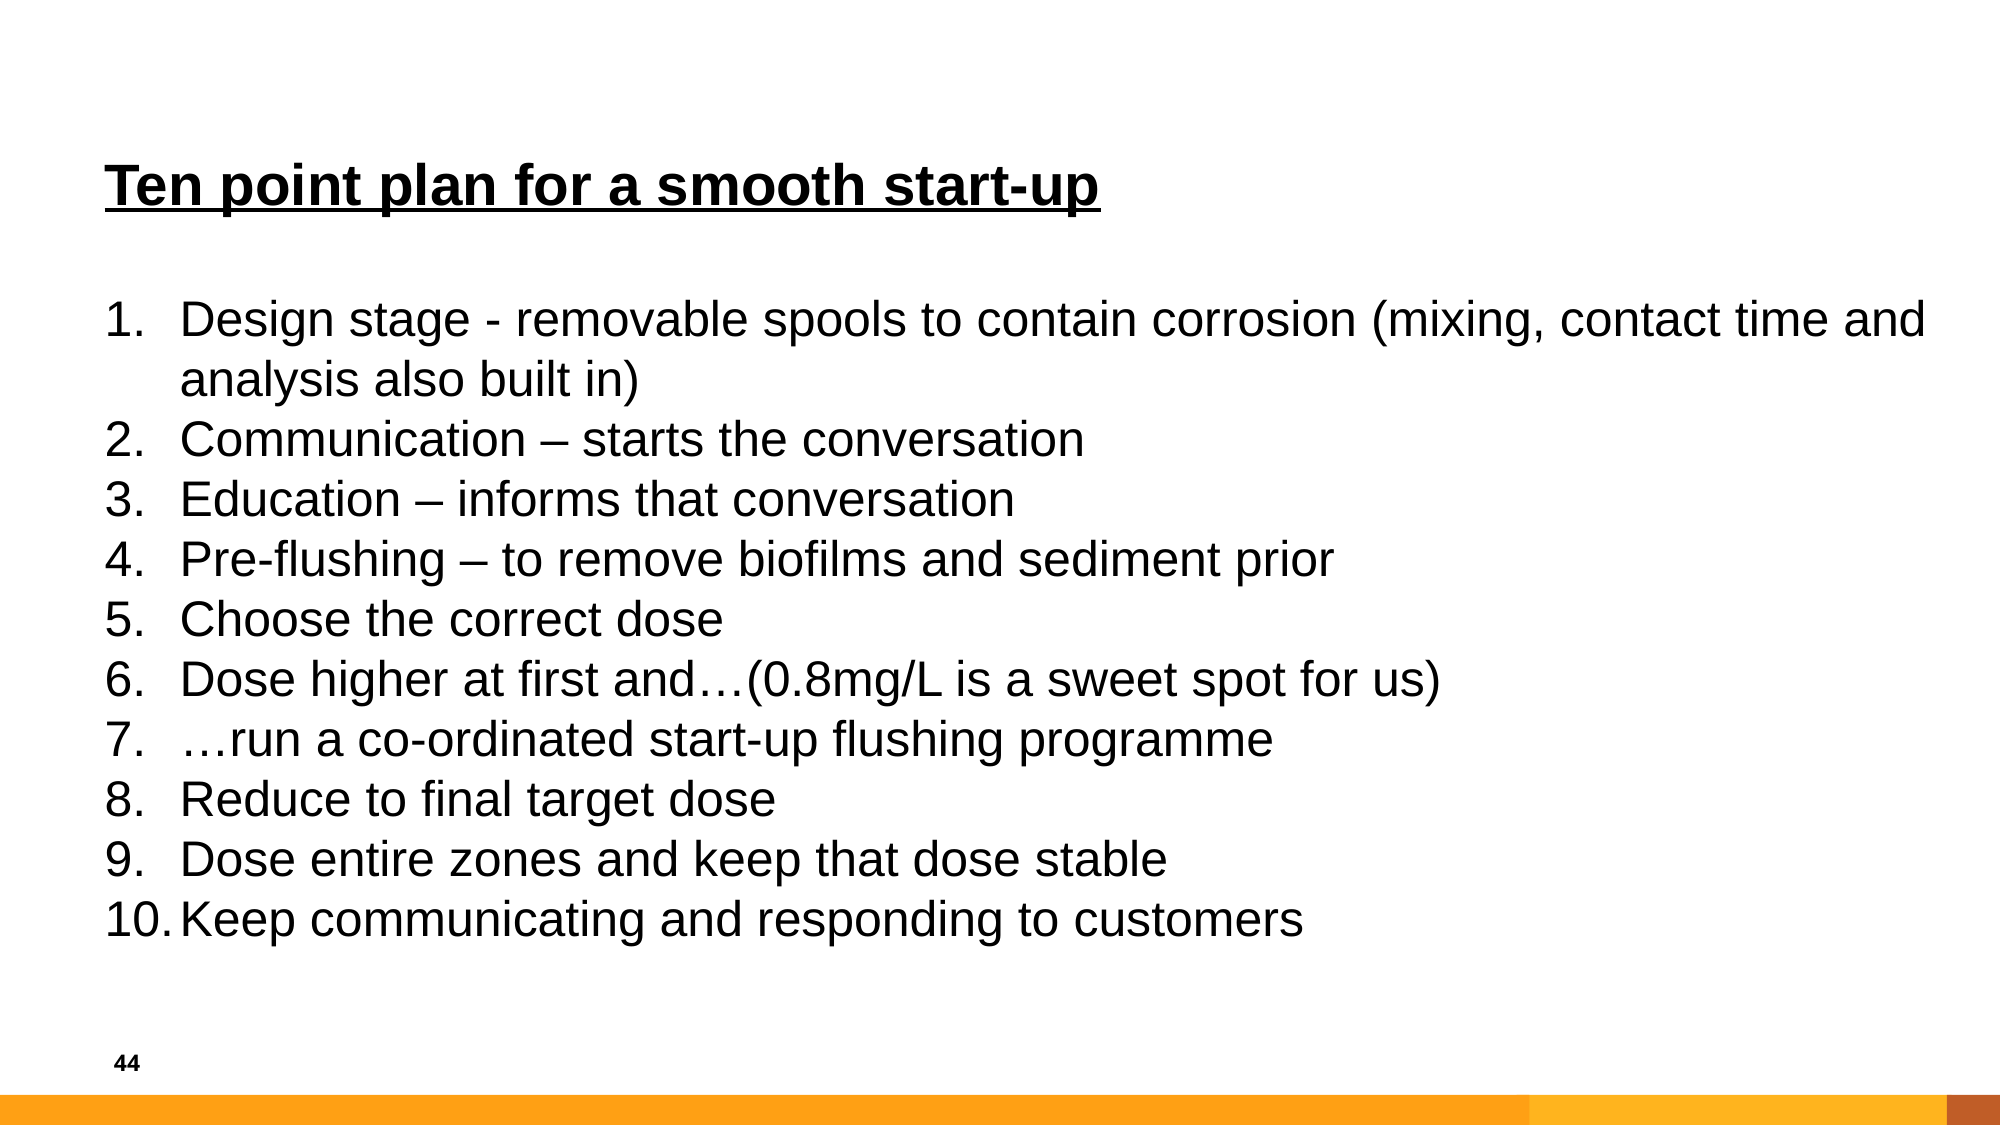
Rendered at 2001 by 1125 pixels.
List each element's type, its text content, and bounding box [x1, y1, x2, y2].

text_box Ten point plan for a smooth start-up Design stage - removable spools to contain corrosion (mixing, contact time and analysis also built in) Communication – starts the conversation Education – informs that conversation Pre-flushing – to remove biofilms and sediment prior Choose the correct dose Dose higher at first and…(0.8mg/L is a sweet spot for us) …run a co-ordinated start-up flushing programme Reduce to final target dose Dose entire zones and keep that dose stable Keep communicating and responding to customers [89, 139, 1962, 955]
slide_number 44 [114, 1035, 234, 1080]
